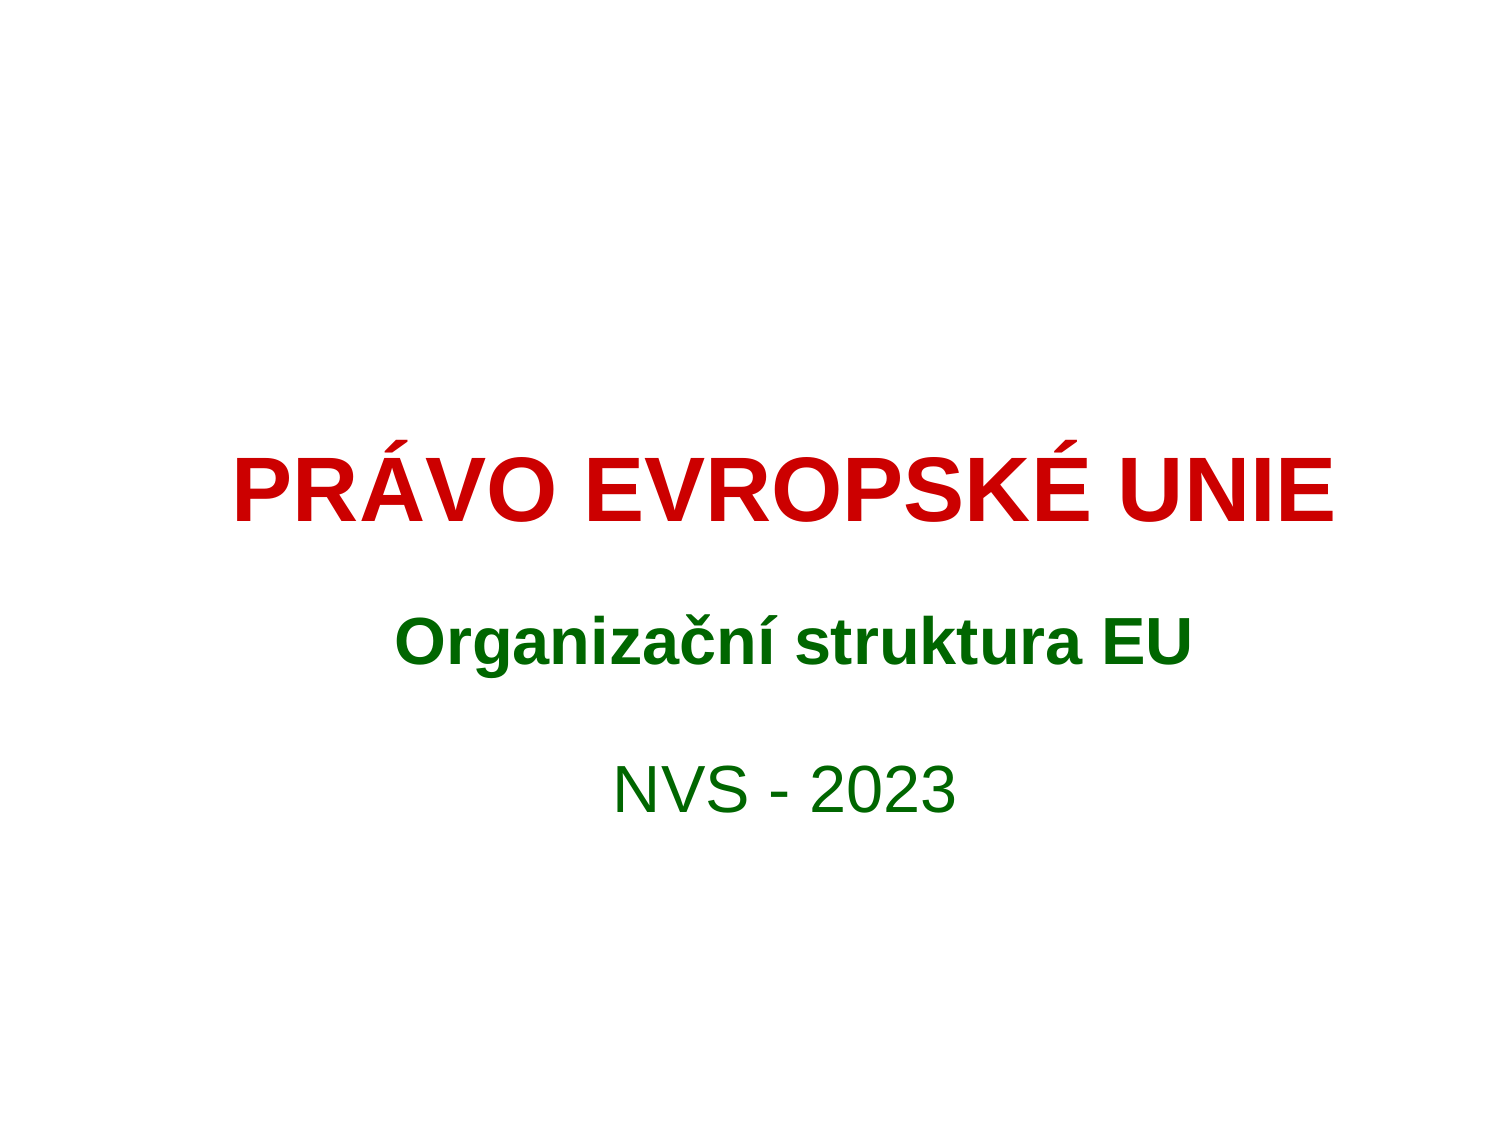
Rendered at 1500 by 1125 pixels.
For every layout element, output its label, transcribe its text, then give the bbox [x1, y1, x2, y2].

title PRÁVO EVROPSKÉ UNIE Organizační struktura EU NVS - 2023 [147, 125, 1423, 1077]
